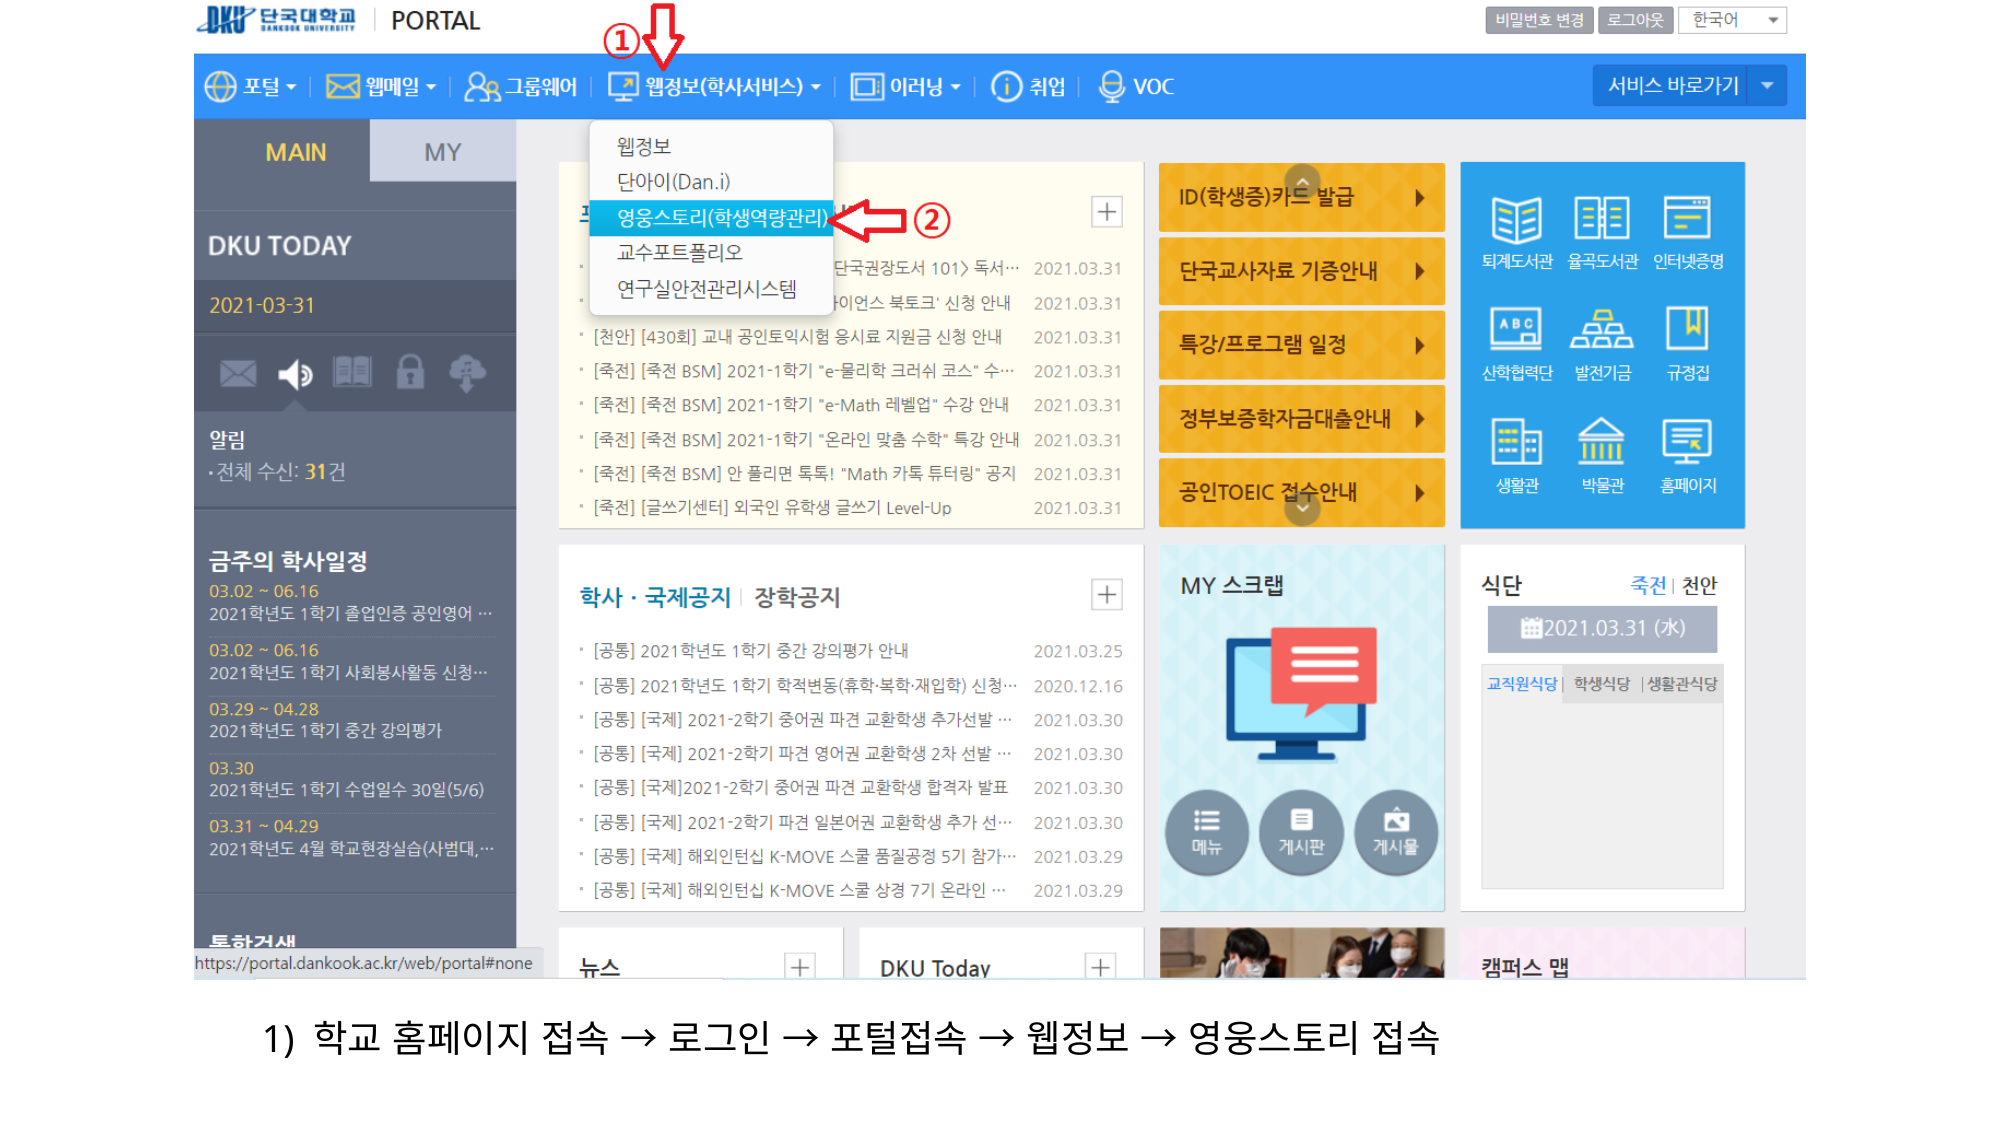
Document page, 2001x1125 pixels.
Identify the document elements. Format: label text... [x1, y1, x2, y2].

picture [194, 0, 1806, 980]
text_box 1) 학교 홈페이지 접속 → 로그인 → 포털접속 → 웹정보 → 영웅스토리 접속 [247, 1007, 1457, 1068]
